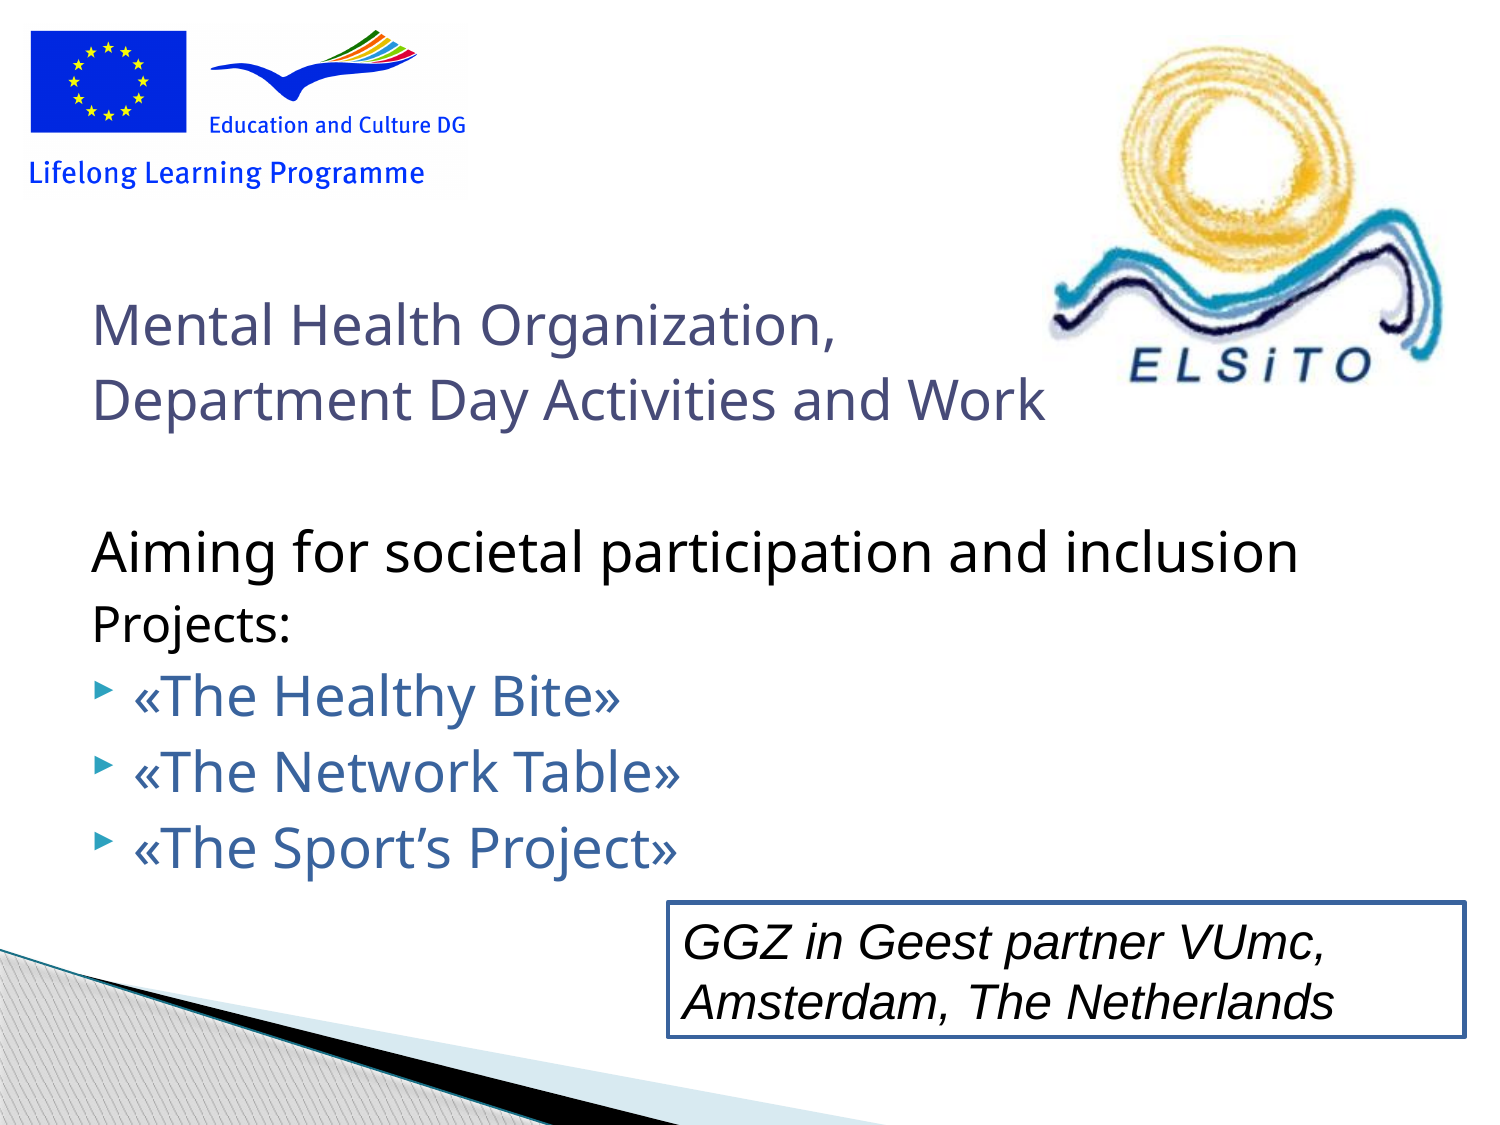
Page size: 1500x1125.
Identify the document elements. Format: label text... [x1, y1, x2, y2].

picture [1042, 35, 1454, 387]
list Mental Health Organization, Department Day Activities and Work Aiming for societal participation and inclusion Projects: «The Healthy Bite» «The Network Table» «The Sport’s Project» [58, 281, 1409, 833]
picture [23, 23, 468, 200]
text_box GGZ in Geest partner VUmc, Amsterdam, The Netherlands [667, 902, 1465, 1038]
